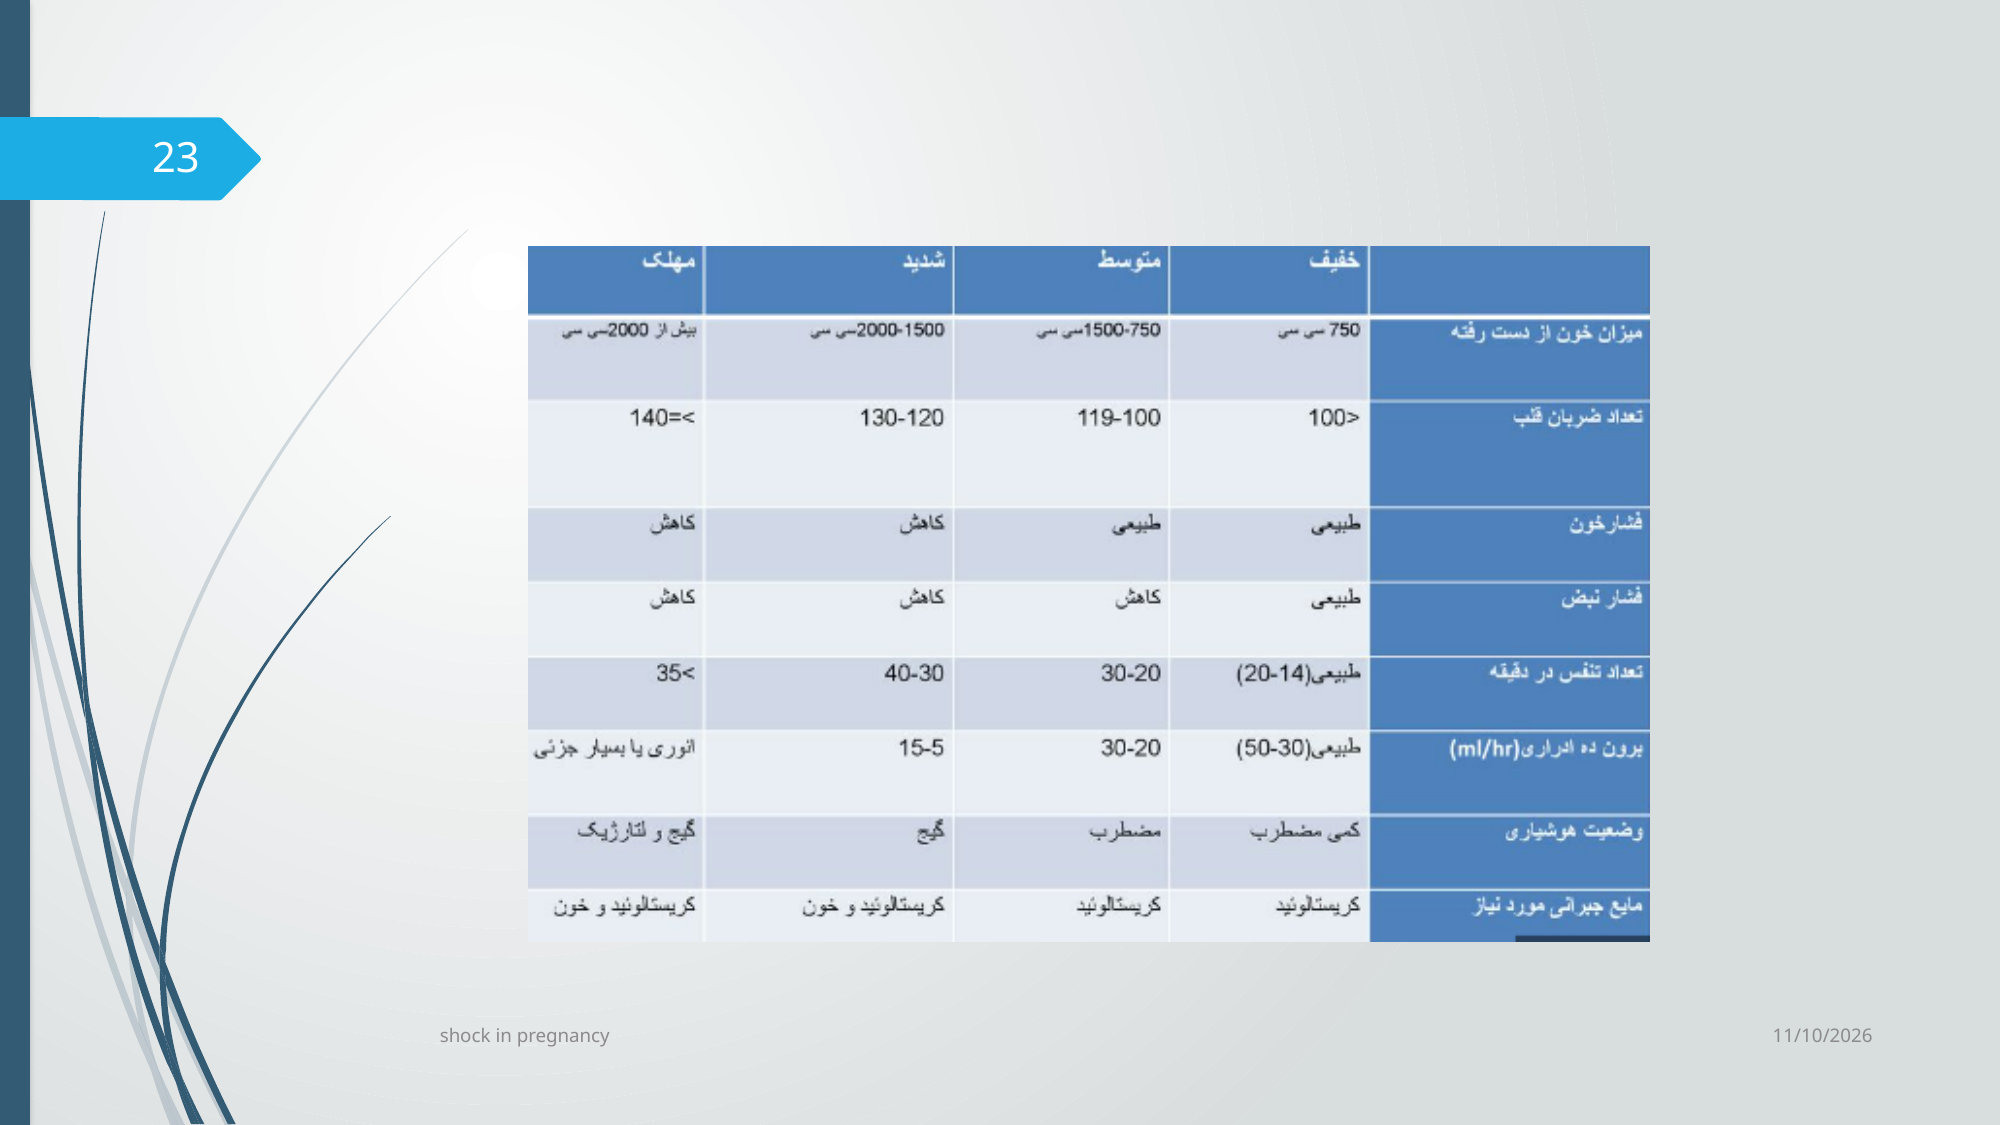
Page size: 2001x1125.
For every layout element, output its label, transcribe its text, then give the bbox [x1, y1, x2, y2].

slide_number 23 [87, 129, 216, 190]
footer shock in pregnancy [424, 1006, 1675, 1067]
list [527, 246, 1650, 942]
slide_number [1699, 1005, 1888, 1067]
